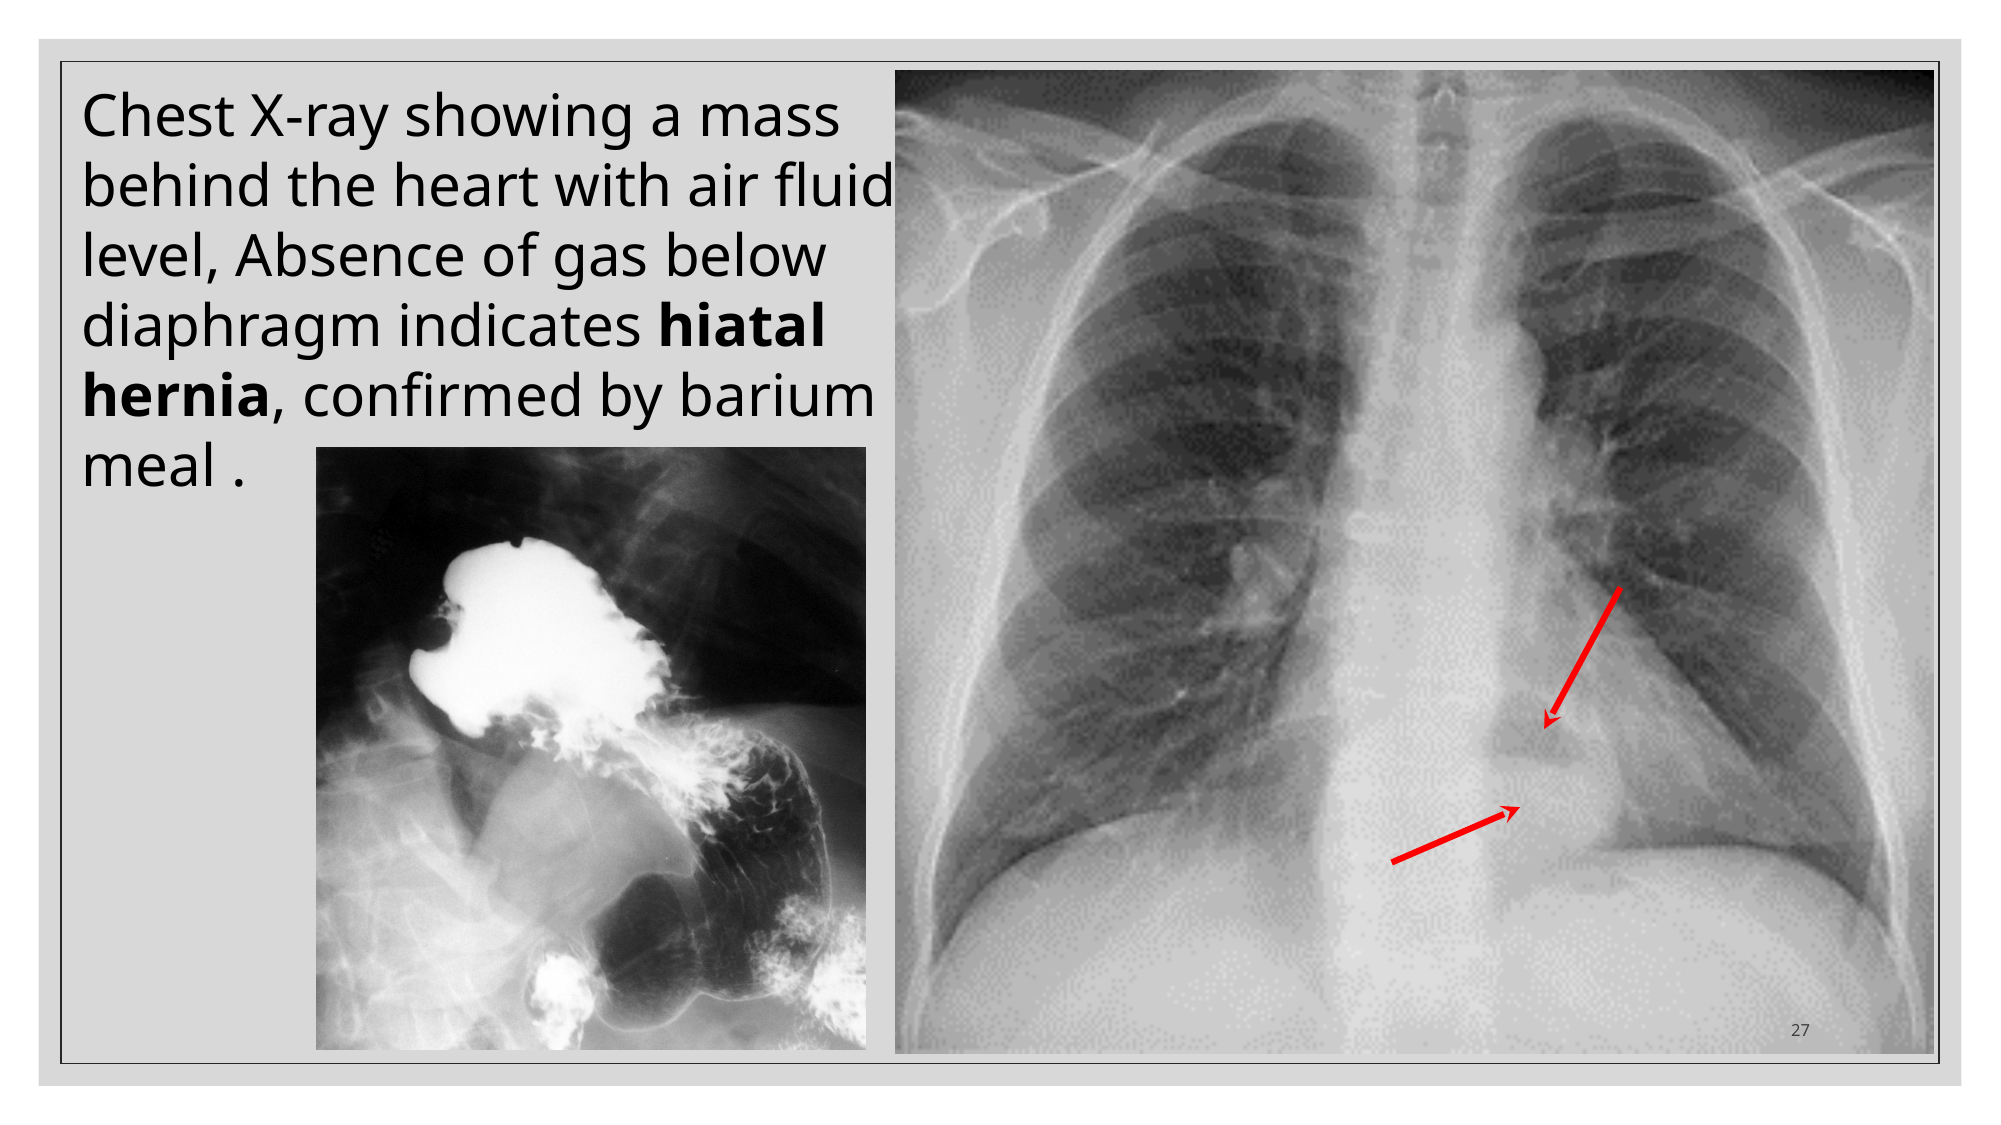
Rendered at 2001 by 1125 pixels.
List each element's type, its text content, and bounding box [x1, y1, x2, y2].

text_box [1391, 806, 1521, 863]
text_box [1543, 587, 1621, 730]
picture [316, 446, 866, 1051]
text_box Chest X-ray showing a mass behind the heart with air fluid level, Absence of gas below diaphragm indicates hiatal hernia, confirmed by barium meal . [66, 70, 894, 506]
picture [895, 70, 1934, 1055]
